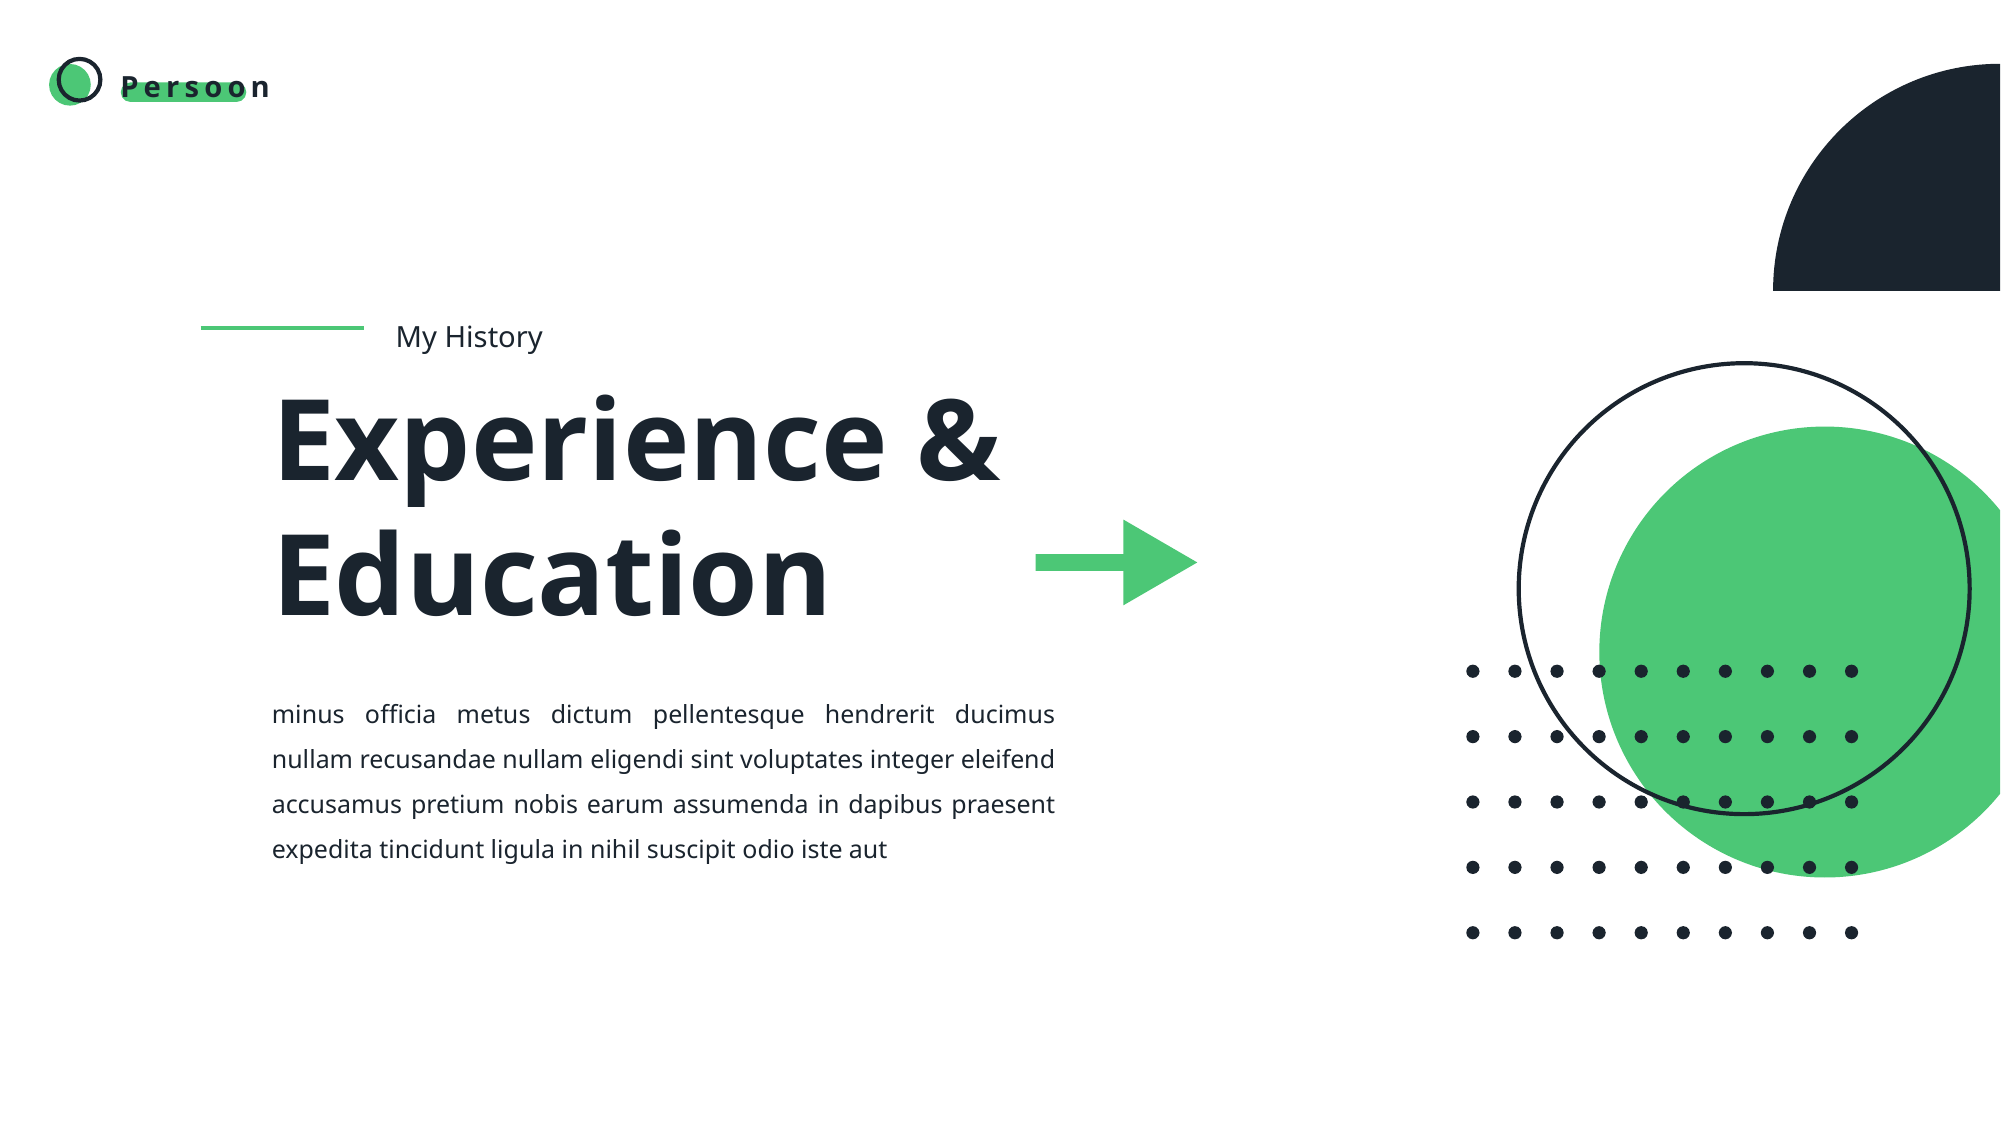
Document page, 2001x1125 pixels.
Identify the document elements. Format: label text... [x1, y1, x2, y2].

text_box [1518, 363, 2001, 878]
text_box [1524, 605, 1800, 998]
text_box Experience & Education [272, 367, 1162, 638]
text_box My History [395, 300, 693, 353]
text_box minus officia metus dictum pellentesque hendrerit ducimus nullam recusandae nullam eligendi sint voluptates integer eleifend accusamus pretium nobis earum assumenda in dapibus praesent expedita tincidunt ligula in nihil suscipit odio iste aut [271, 683, 1057, 864]
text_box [1035, 519, 1198, 606]
text_box [1772, 62, 2001, 292]
